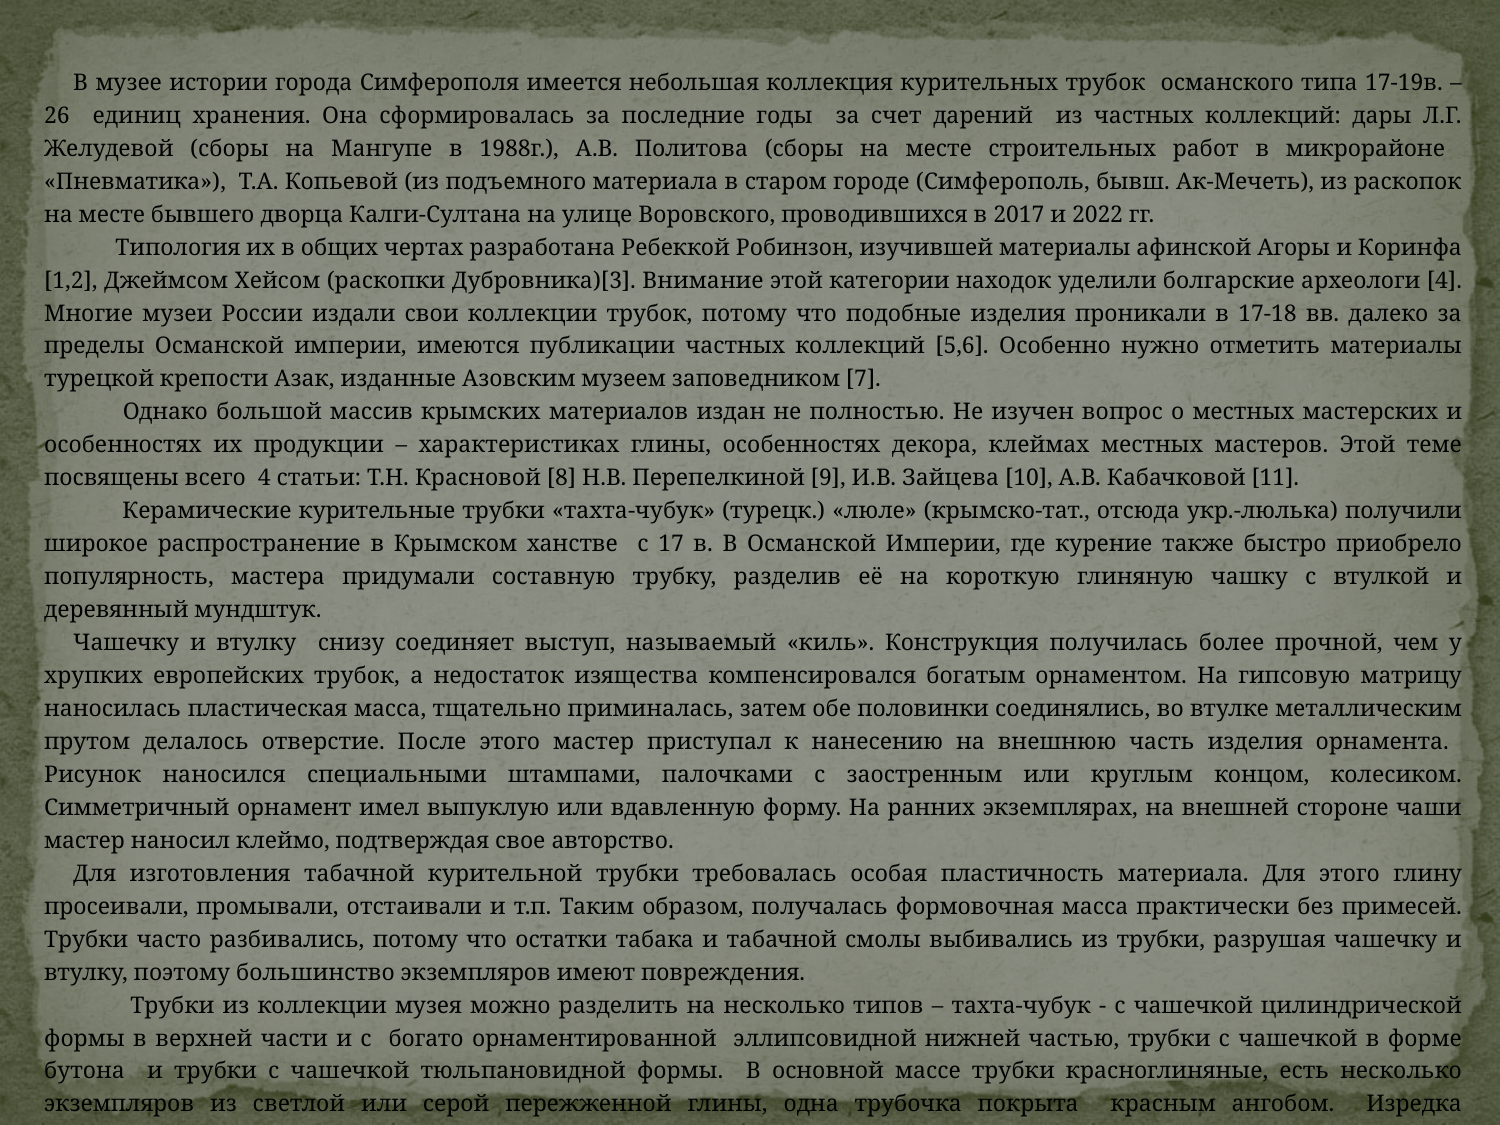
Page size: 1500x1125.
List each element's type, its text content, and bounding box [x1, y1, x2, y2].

list В музее истории города Симферополя имеется небольшая коллекция курительных трубок османского типа 17-19в. – 26 единиц хранения. Она сформировалась за последние годы за счет дарений из частных коллекций: дары Л.Г. Желудевой (сборы на Мангупе в 1988г.), А.В. Политова (сборы на месте строительных работ в микрорайоне «Пневматика»), Т.А. Копьевой (из подъемного материала в старом городе (Симферополь, бывш. Ак-Мечеть), из раскопок на месте бывшего дворца Калги-Султана на улице Воровского, проводившихся в 2017 и 2022 гг. Типология их в общих чертах разработана Ребеккой Робинзон, изучившей материалы афинской Агоры и Коринфа [1,2], Джеймсом Хейсом (раскопки Дубровника)[3]. Внимание этой категории находок уделили болгарские археологи [4]. Многие музеи России издали свои коллекции трубок, потому что подобные изделия проникали в 17-18 вв. далеко за пределы Османской империи, имеются публикации частных коллекций [5,6]. Особенно нужно отметить материалы турецкой крепости Азак, изданные Азовским музеем заповедником [7]. Однако большой массив крымских материалов издан не полностью. Не изучен вопрос о местных мастерских и особенностях их продукции – характеристиках глины, особенностях декора, клеймах местных мастеров. Этой теме посвящены всего 4 статьи: Т.Н. Красновой [8] Н.В. Перепелкиной [9], И.В. Зайцева [10], А.В. Кабачковой [11]. Керамические курительные трубки «тахта-чубук» (турецк.) «люле» (крымско-тат., отсюда укр.-люлька) получили широкое распространение в Крымском ханстве с 17 в. В Османской Империи, где курение также быстро приобрело популярность, мастера придумали составную трубку, разделив её на короткую глиняную чашку с втулкой и деревянный мундштук. Чашечку и втулку снизу соединяет выступ, называемый «киль». Конструкция получилась более прочной, чем у хрупких европейских трубок, а недостаток изящества компенсировался богатым орнаментом. На гипсовую матрицу наносилась пластическая масса, тщательно приминалась, затем обе половинки соединялись, во втулке металлическим прутом делалось отверстие. После этого мастер приступал к нанесению на внешнюю часть изделия орнамента. Рисунок наносился специальными штампами, палочками с заостренным или круглым концом, колесиком. Симметричный орнамент имел выпуклую или вдавленную форму. На ранних экземплярах, на внешней стороне чаши мастер наносил клеймо, подтверждая свое авторство. Для изготовления табачной курительной трубки требовалась особая пластичность материала. Для этого глину просеивали, промывали, отстаивали и т.п. Таким образом, получалась формовочная масса практически без примесей. Трубки часто разбивались, потому что остатки табака и табачной смолы выбивались из трубки, разрушая чашечку и втулку, поэтому большинство экземпляров имеют повреждения. Трубки из коллекции музея можно разделить на несколько типов – тахта-чубук - с чашечкой цилиндрической формы в верхней части и с богато орнаментированной эллипсовидной нижней частью, трубки с чашечкой в форме бутона и трубки с чашечкой тюльпановидной формы. В основной массе трубки красноглиняные, есть несколько экземпляров из светлой или серой пережженной глины, одна трубочка покрыта красным ангобом. Изредка встречаются клейма. На некоторых экземплярах имеются следы лощения. Орнаменты геометрические в основном это каннелюры, овы, круги и овы с вписанными в них точками. [29, 54, 1479, 1125]
